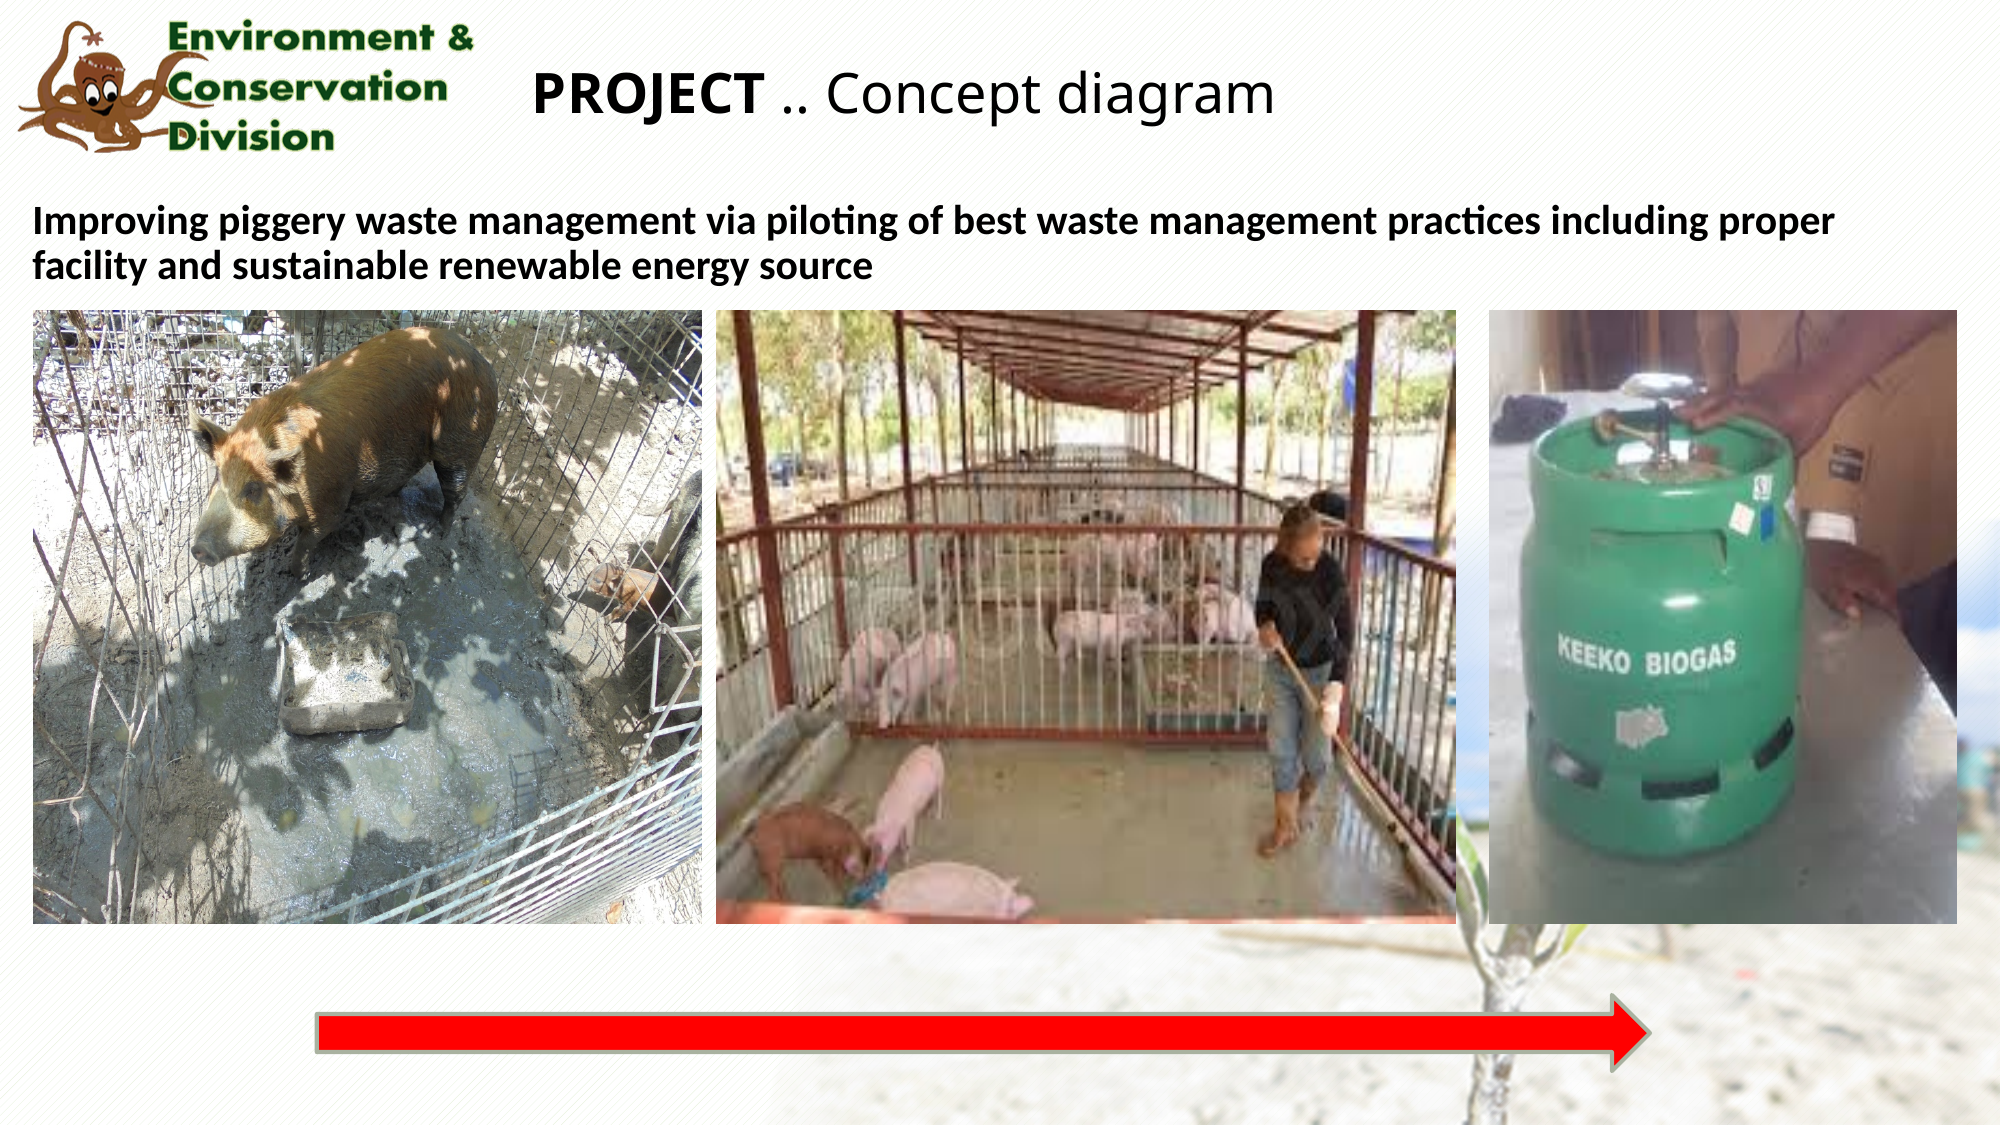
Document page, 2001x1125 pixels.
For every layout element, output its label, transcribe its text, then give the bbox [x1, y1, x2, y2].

picture [33, 310, 702, 924]
picture [1489, 310, 1957, 924]
title PROJECT .. Concept diagram [516, 57, 1825, 134]
picture [728, 307, 2000, 1125]
text_box [314, 993, 1653, 1074]
picture [715, 310, 1456, 924]
list Improving piggery waste management via piloting of best waste management practices including proper facility and sustainable renewable energy source [17, 190, 1967, 976]
picture [0, 0, 488, 171]
